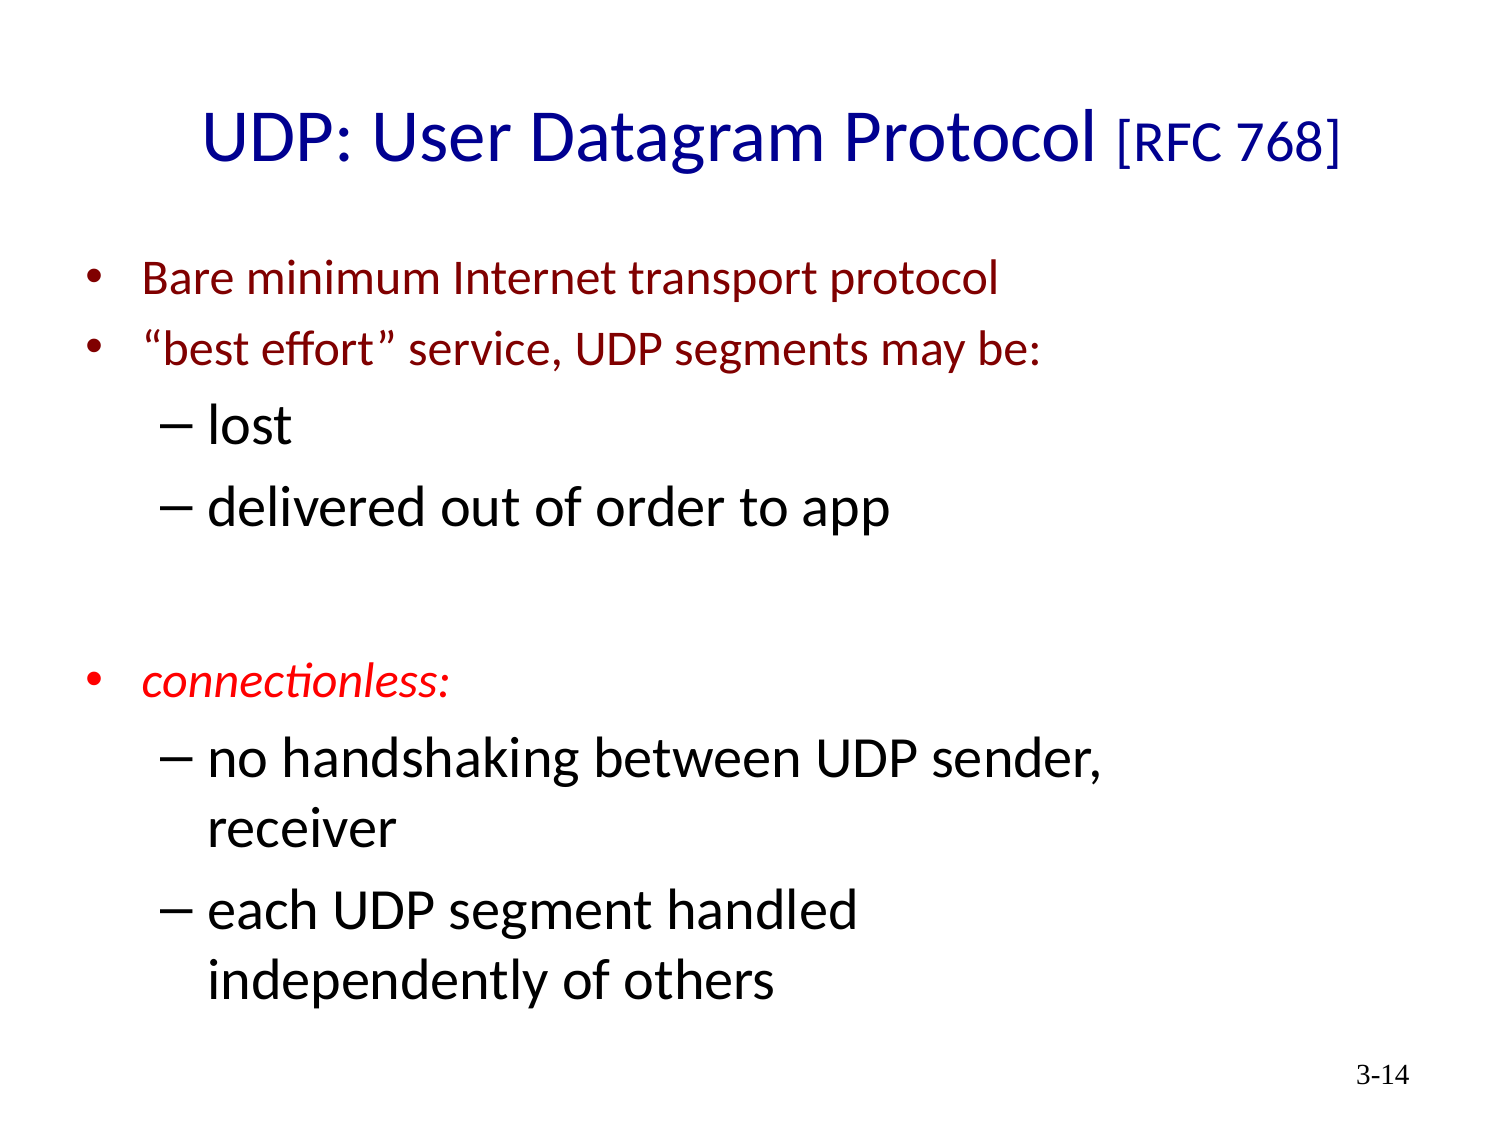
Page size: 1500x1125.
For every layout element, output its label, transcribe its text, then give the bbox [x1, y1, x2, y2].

list Bare minimum Internet transport protocol “best effort” service, UDP segments may be: lost delivered out of order to app connectionless: no handshaking between UDP sender, receiver each UDP segment handled independently of others [70, 237, 1185, 1000]
title UDP: User Datagram Protocol [RFC 768] [87, 37, 1457, 225]
slide_number 3-14 [1074, 1042, 1425, 1103]
